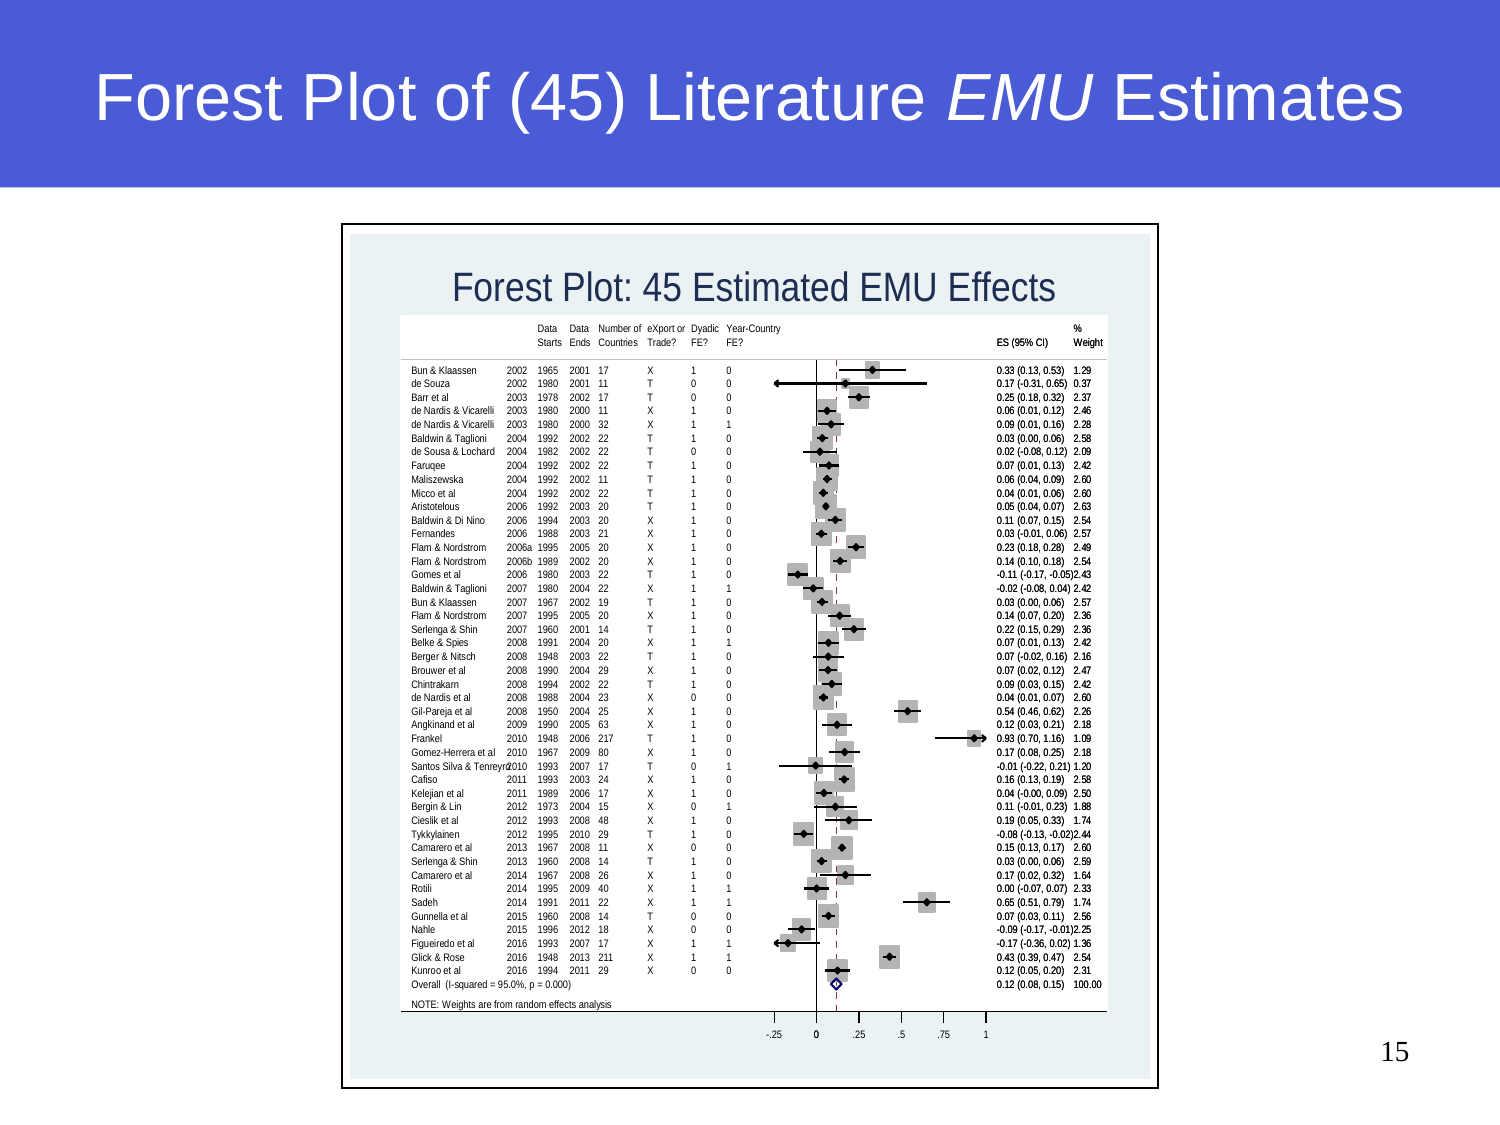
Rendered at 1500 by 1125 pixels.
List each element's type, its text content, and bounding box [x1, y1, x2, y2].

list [342, 224, 1158, 1088]
title Forest Plot of (45) Literature EMU Estimates [0, 0, 1500, 188]
slide_number 15 [1074, 1024, 1426, 1103]
